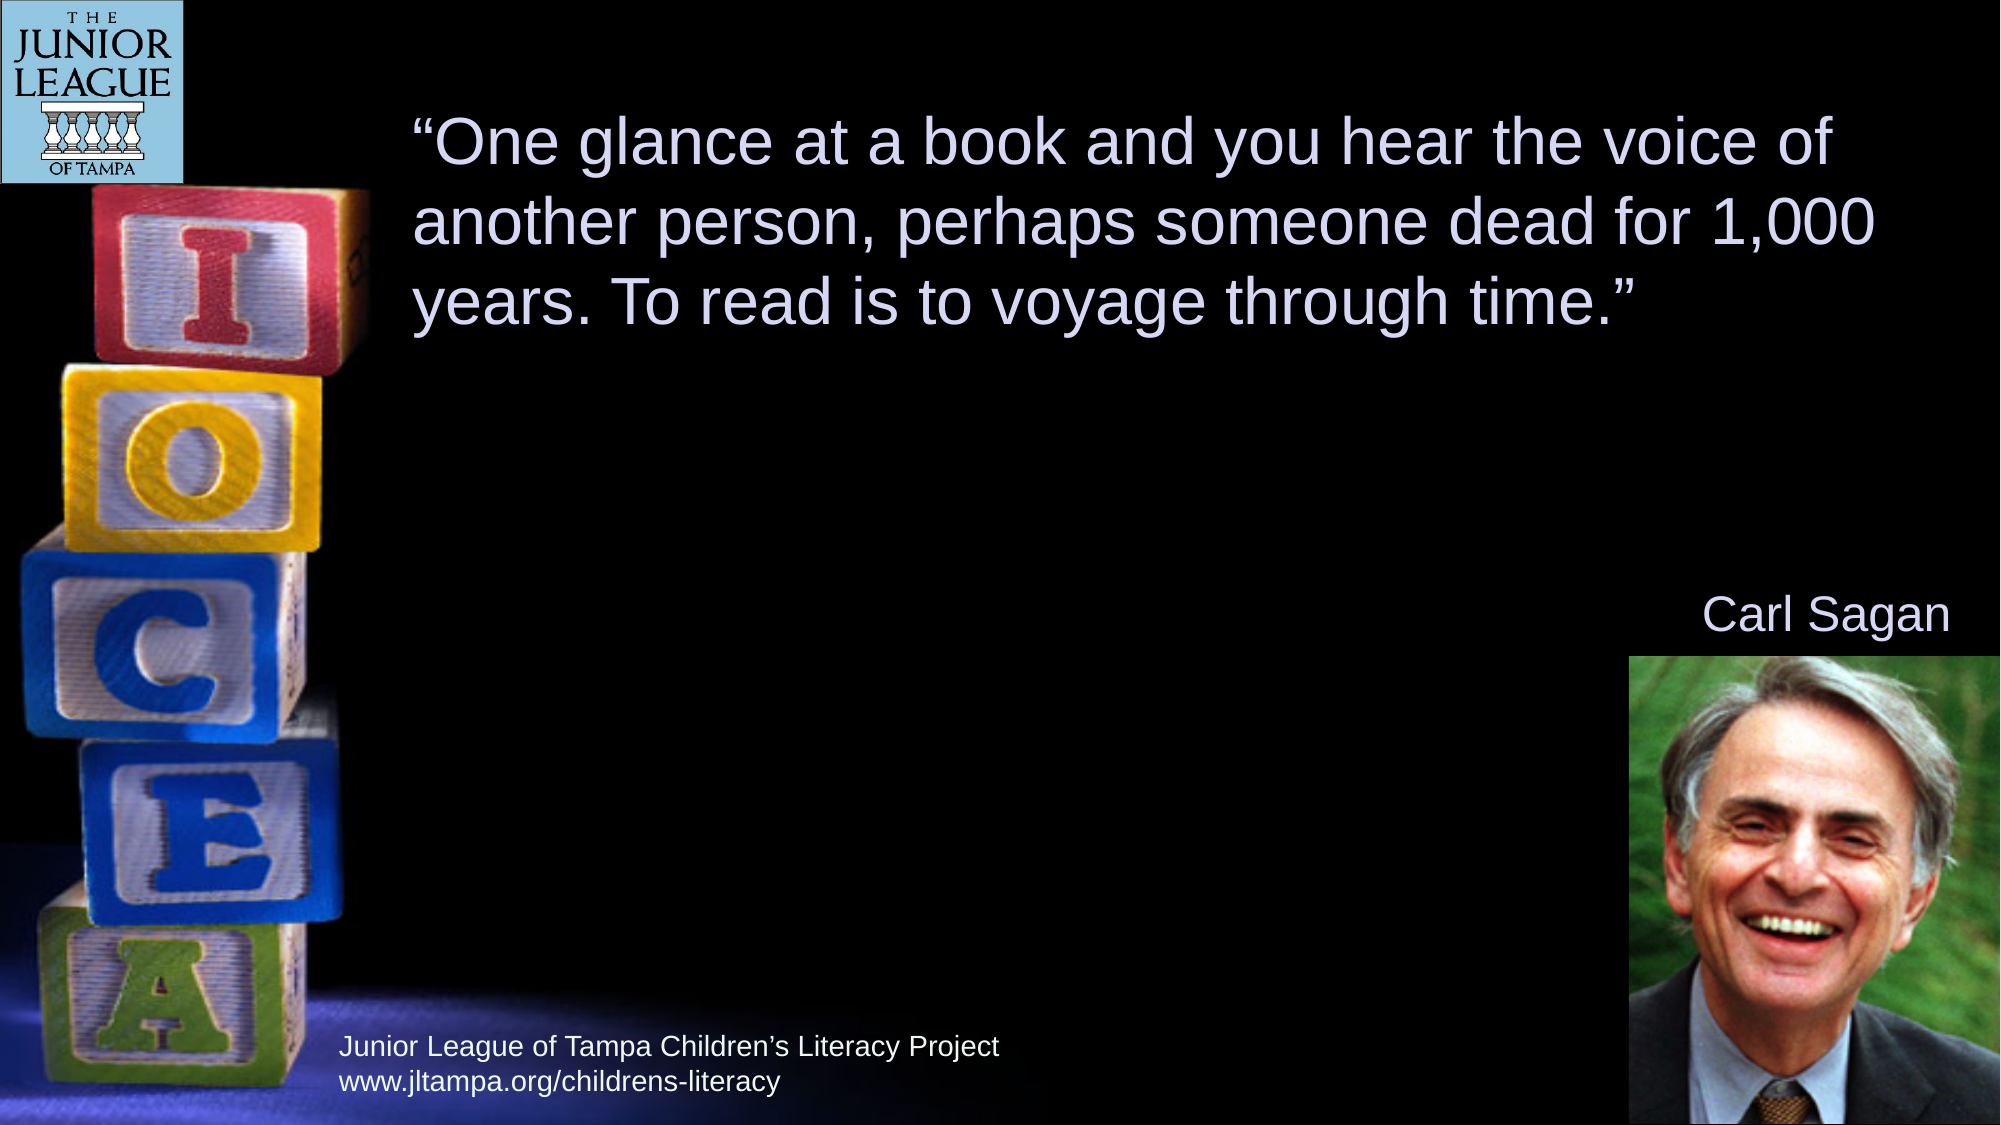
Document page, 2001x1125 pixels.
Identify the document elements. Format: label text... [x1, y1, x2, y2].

list “One glance at a book and you hear the voice of another person, perhaps someone dead for 1,000 years. To read is to voyage through time.” Carl Sagan [397, 90, 1967, 971]
picture [0, 0, 2001, 1125]
